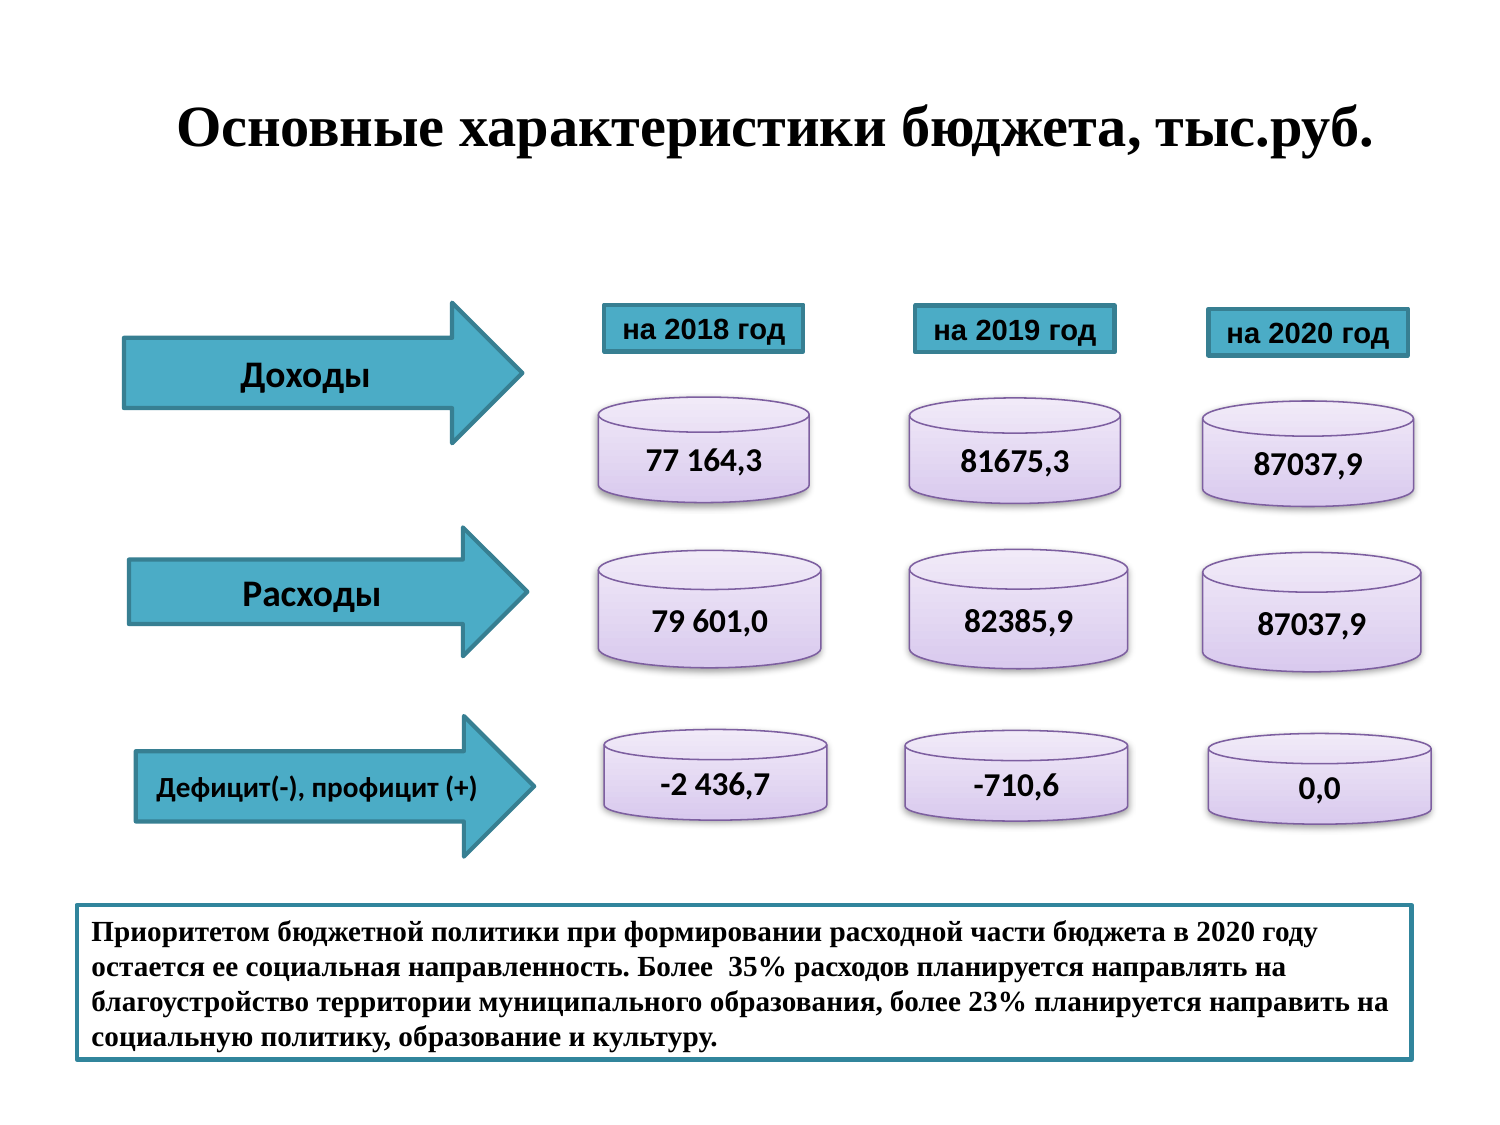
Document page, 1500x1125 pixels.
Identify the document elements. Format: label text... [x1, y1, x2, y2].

text_box 87037,9 [1201, 551, 1422, 673]
text_box -710,6 [904, 729, 1129, 822]
text_box на 2018 год [602, 303, 805, 354]
text_box 79 601,0 [597, 549, 822, 669]
text_box 0,0 [1207, 732, 1432, 825]
text_box 81675,3 [908, 397, 1122, 505]
text_box Приоритетом бюджетной политики при формировании расходной части бюджета в 2020 году остается ее социальная направленность. Более 35% расходов планируется направлять на благоустройство территории муниципального образования, более 23% планируется направить на социальную политику, образование и культуру. [75, 903, 1414, 1062]
title Основные характеристики бюджета, тыс.руб. [100, 101, 1451, 254]
text_box Доходы [121, 300, 525, 446]
text_box на 2020 год [1206, 307, 1410, 358]
text_box 77 164,3 [597, 396, 810, 504]
text_box на 2019 год [913, 303, 1117, 354]
text_box 87037,9 [1201, 400, 1415, 508]
text_box Дефицит(-), профицит (+) [133, 714, 537, 859]
text_box 82385,9 [908, 548, 1129, 670]
text_box Расходы [126, 525, 530, 659]
text_box -2 436,7 [603, 728, 828, 821]
